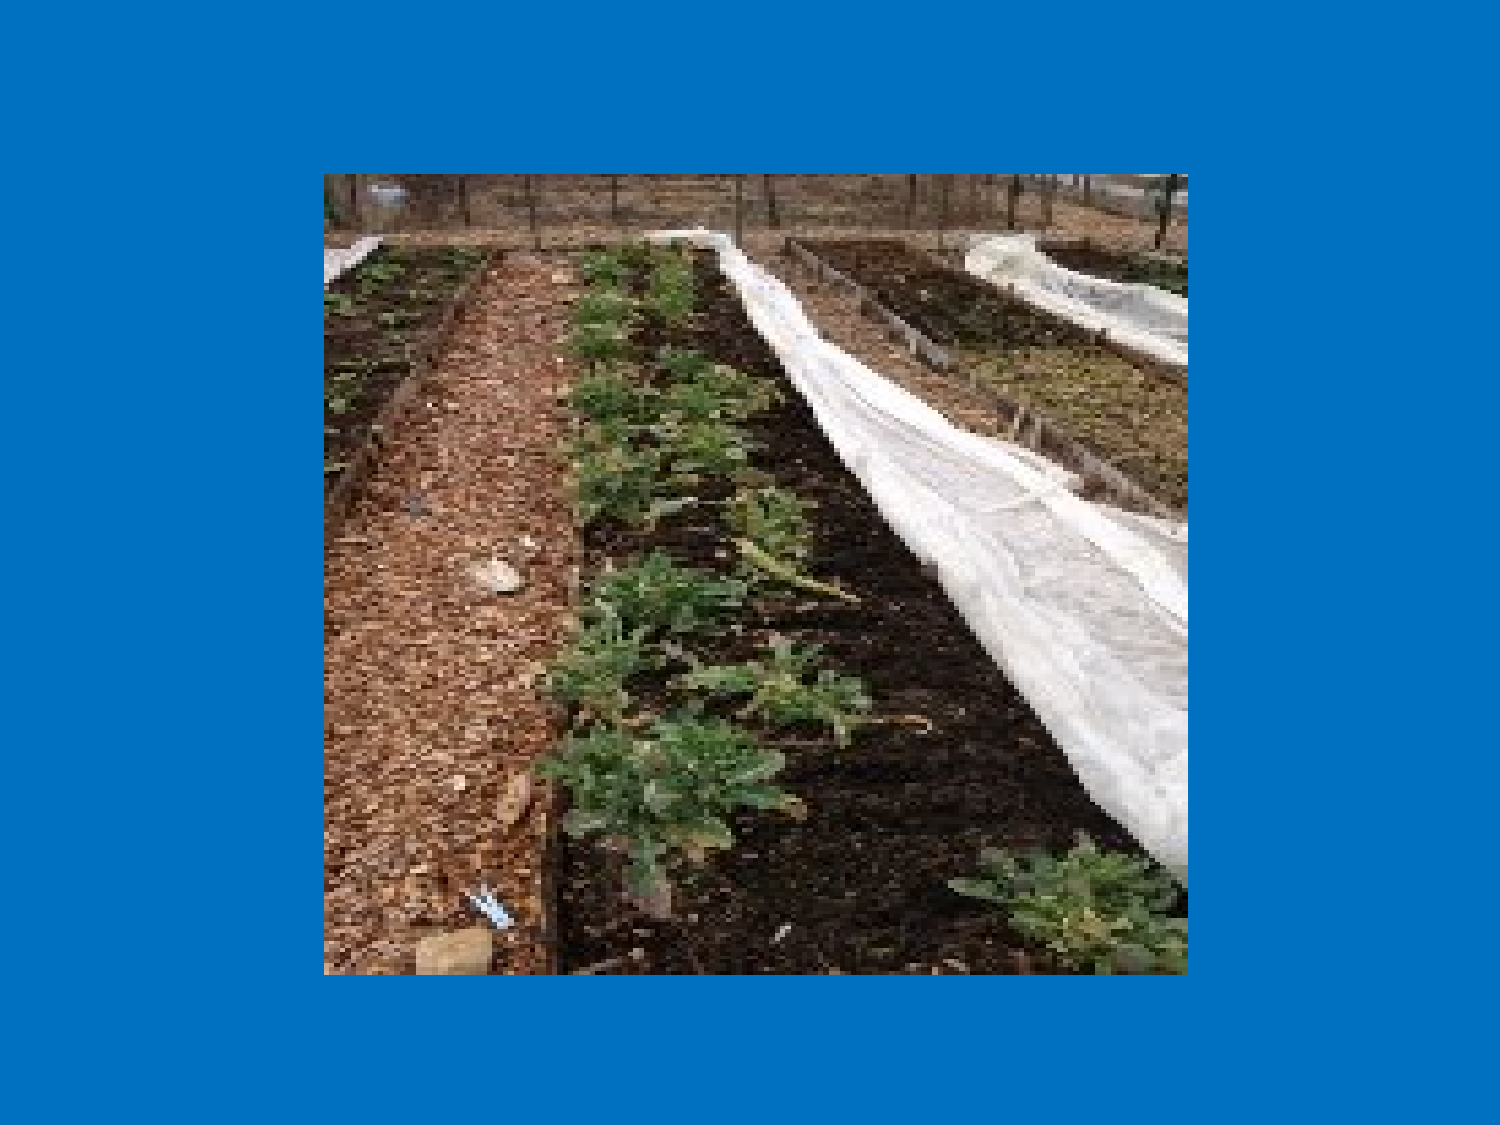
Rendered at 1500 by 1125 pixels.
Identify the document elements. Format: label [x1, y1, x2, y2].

picture [324, 174, 1188, 976]
